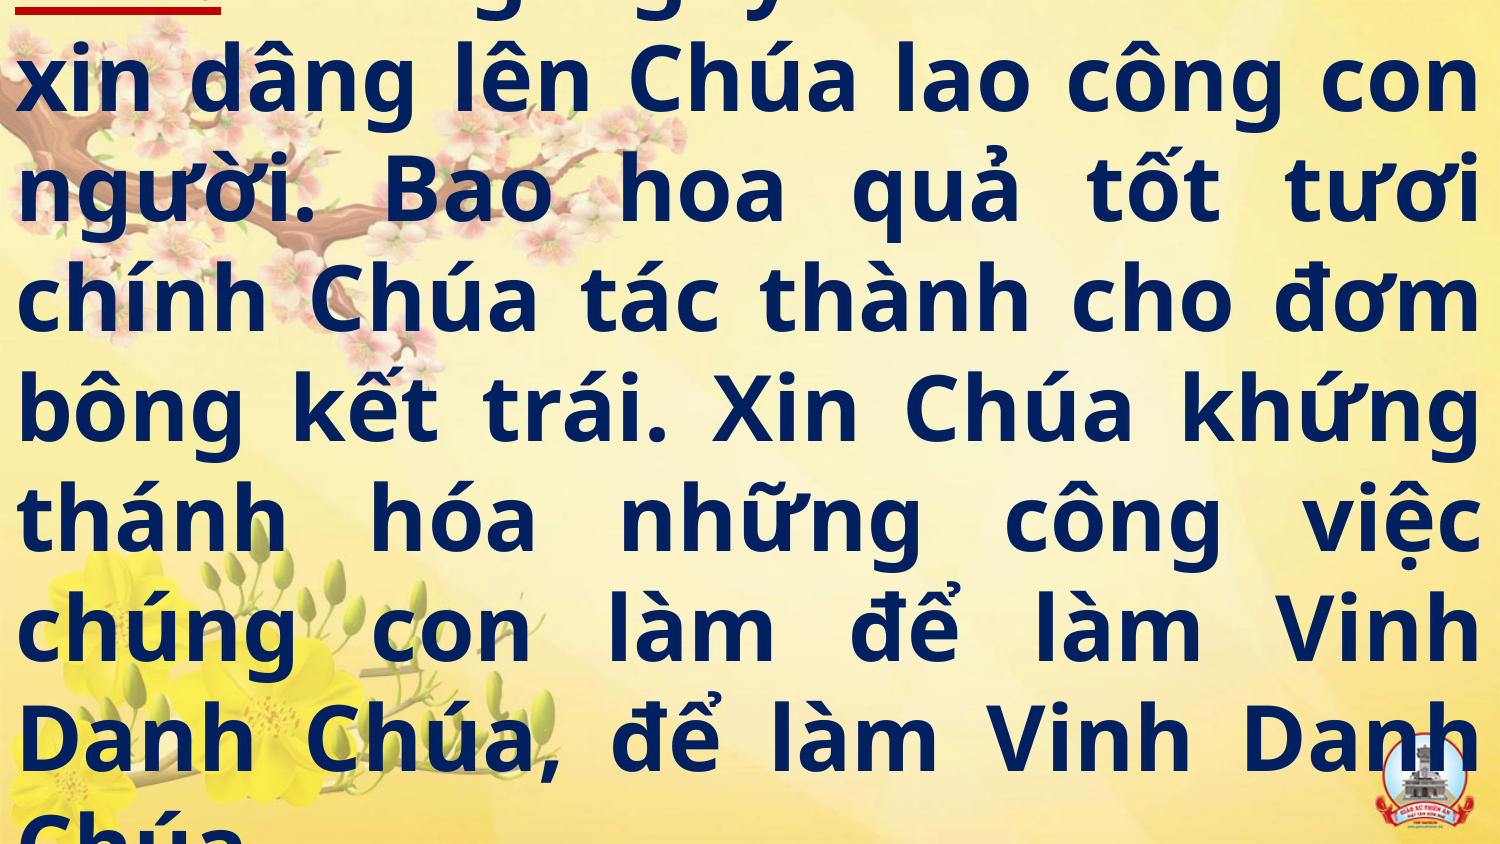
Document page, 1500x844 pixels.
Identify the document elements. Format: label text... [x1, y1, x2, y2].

title Tk1: Trong ngày đầu năm mới xin dâng lên Chúa lao công con người. Bao hoa quả tốt tươi chính Chúa tác thành cho đơm bông kết trái. Xin Chúa khứng thánh hóa những công việc chúng con làm để làm Vinh Danh Chúa, để làm Vinh Danh Chúa. [0, 0, 1500, 844]
